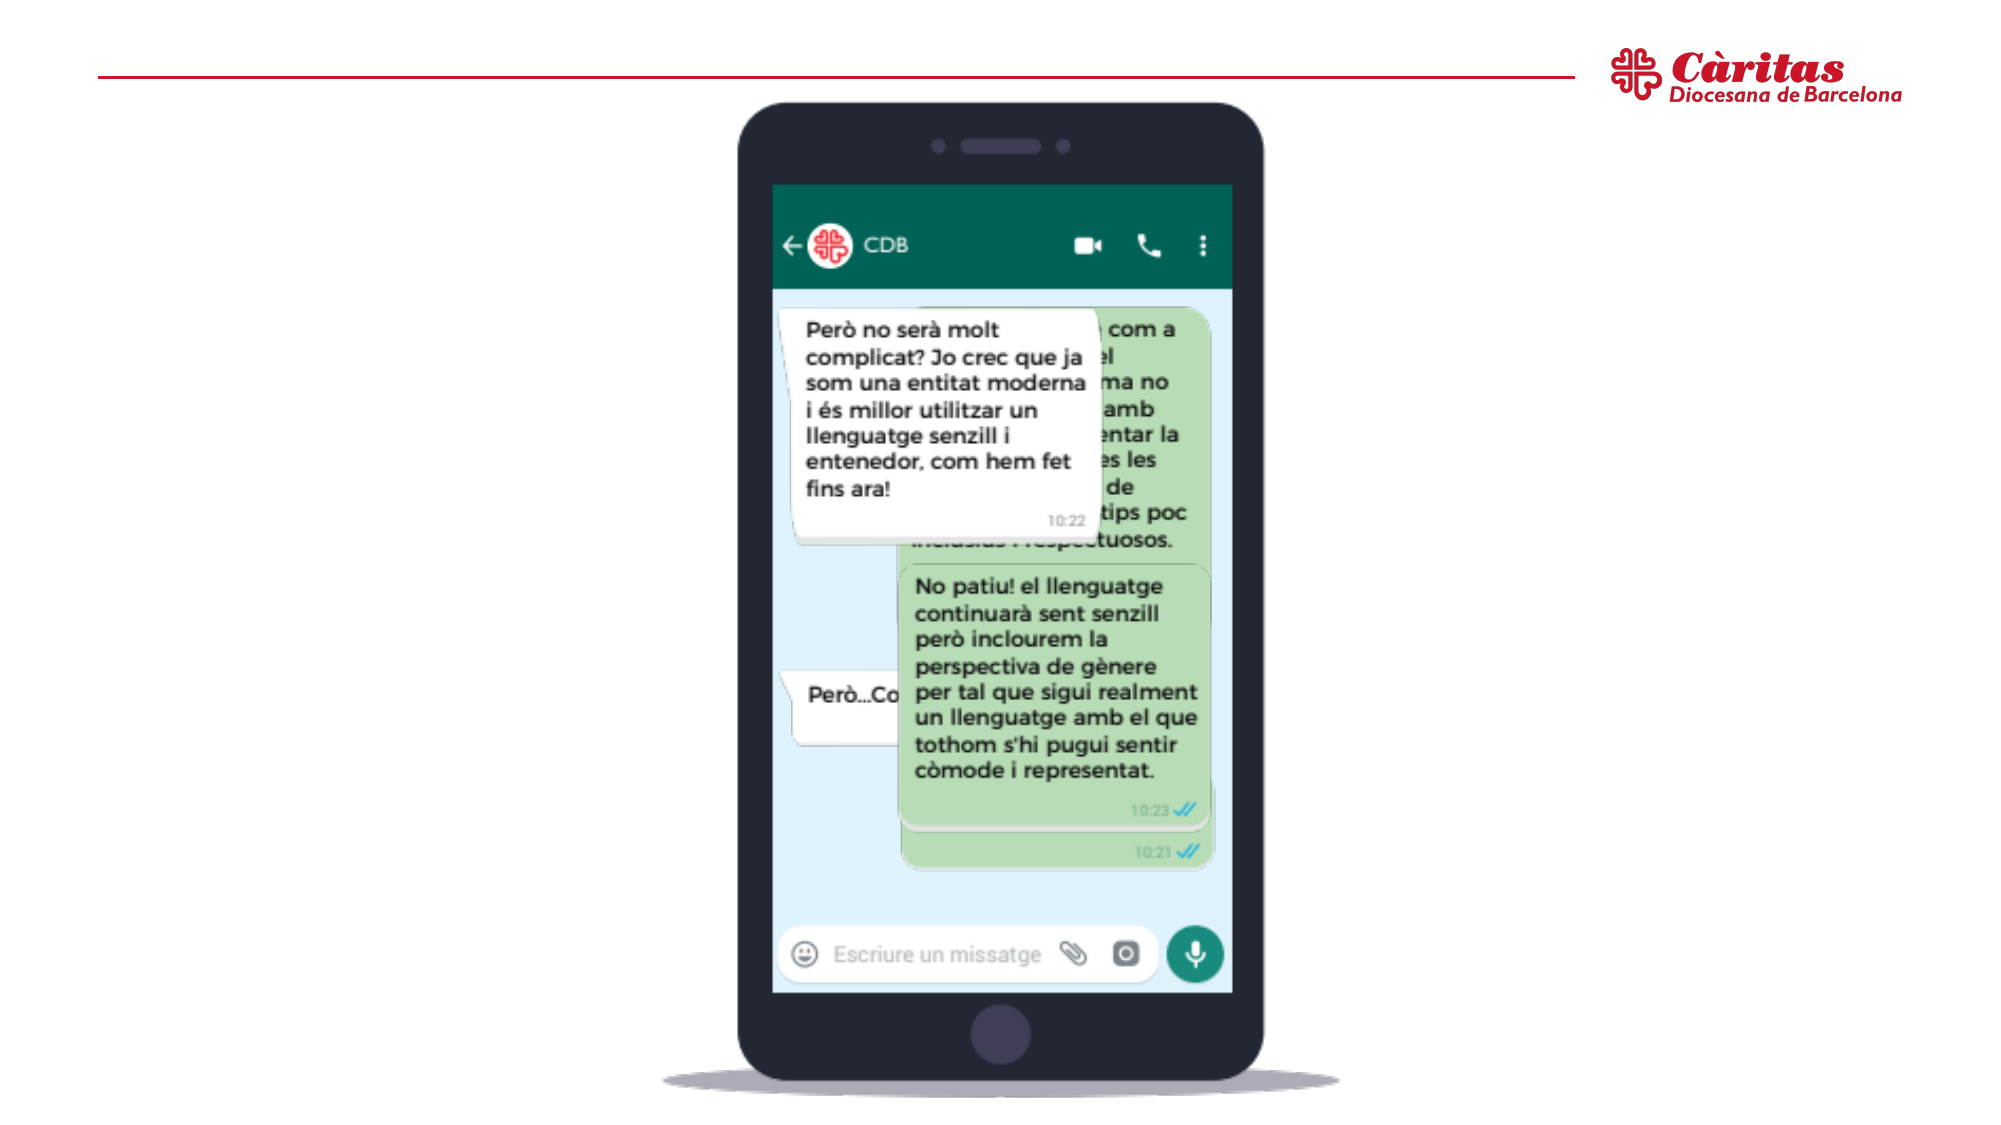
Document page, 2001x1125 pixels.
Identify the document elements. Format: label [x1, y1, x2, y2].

picture [652, 87, 1348, 1108]
picture [1611, 48, 1902, 102]
